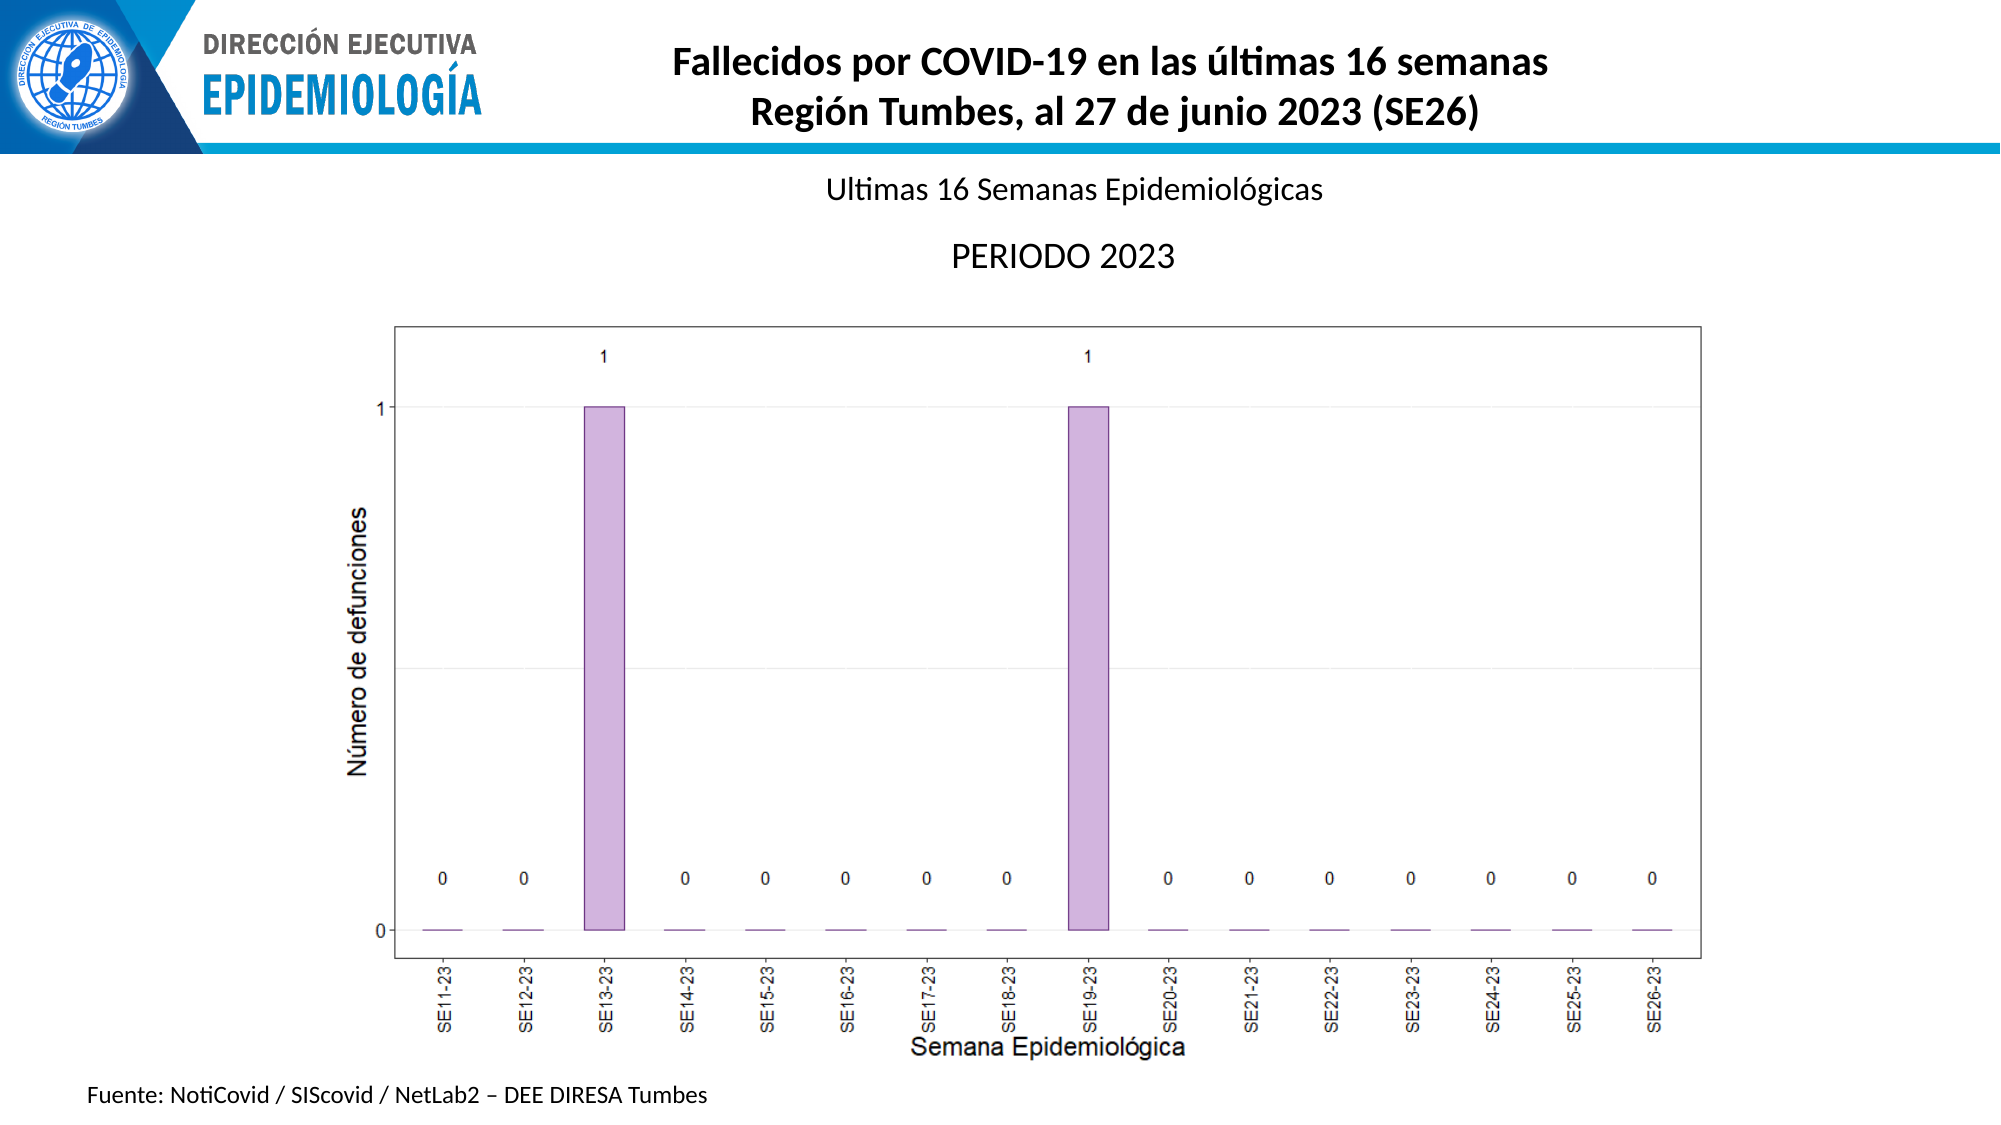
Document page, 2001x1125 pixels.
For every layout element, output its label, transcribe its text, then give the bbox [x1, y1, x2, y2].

text_box Fallecidos por COVID-19 en las últimas 16 semanas Región Tumbes, al 27 de junio 2023 (SE26) [512, 26, 1710, 142]
text_box Ultimas 16 Semanas Epidemiológicas [790, 159, 1360, 215]
text_box [0, 142, 2000, 155]
text_box Fuente: NotiCovid / SIScovid / NetLab2 – DEE DIRESA Tumbes [72, 1071, 1228, 1116]
picture [0, 0, 512, 154]
text_box PERIODO 2023 [936, 224, 1214, 284]
picture [339, 318, 1710, 1072]
